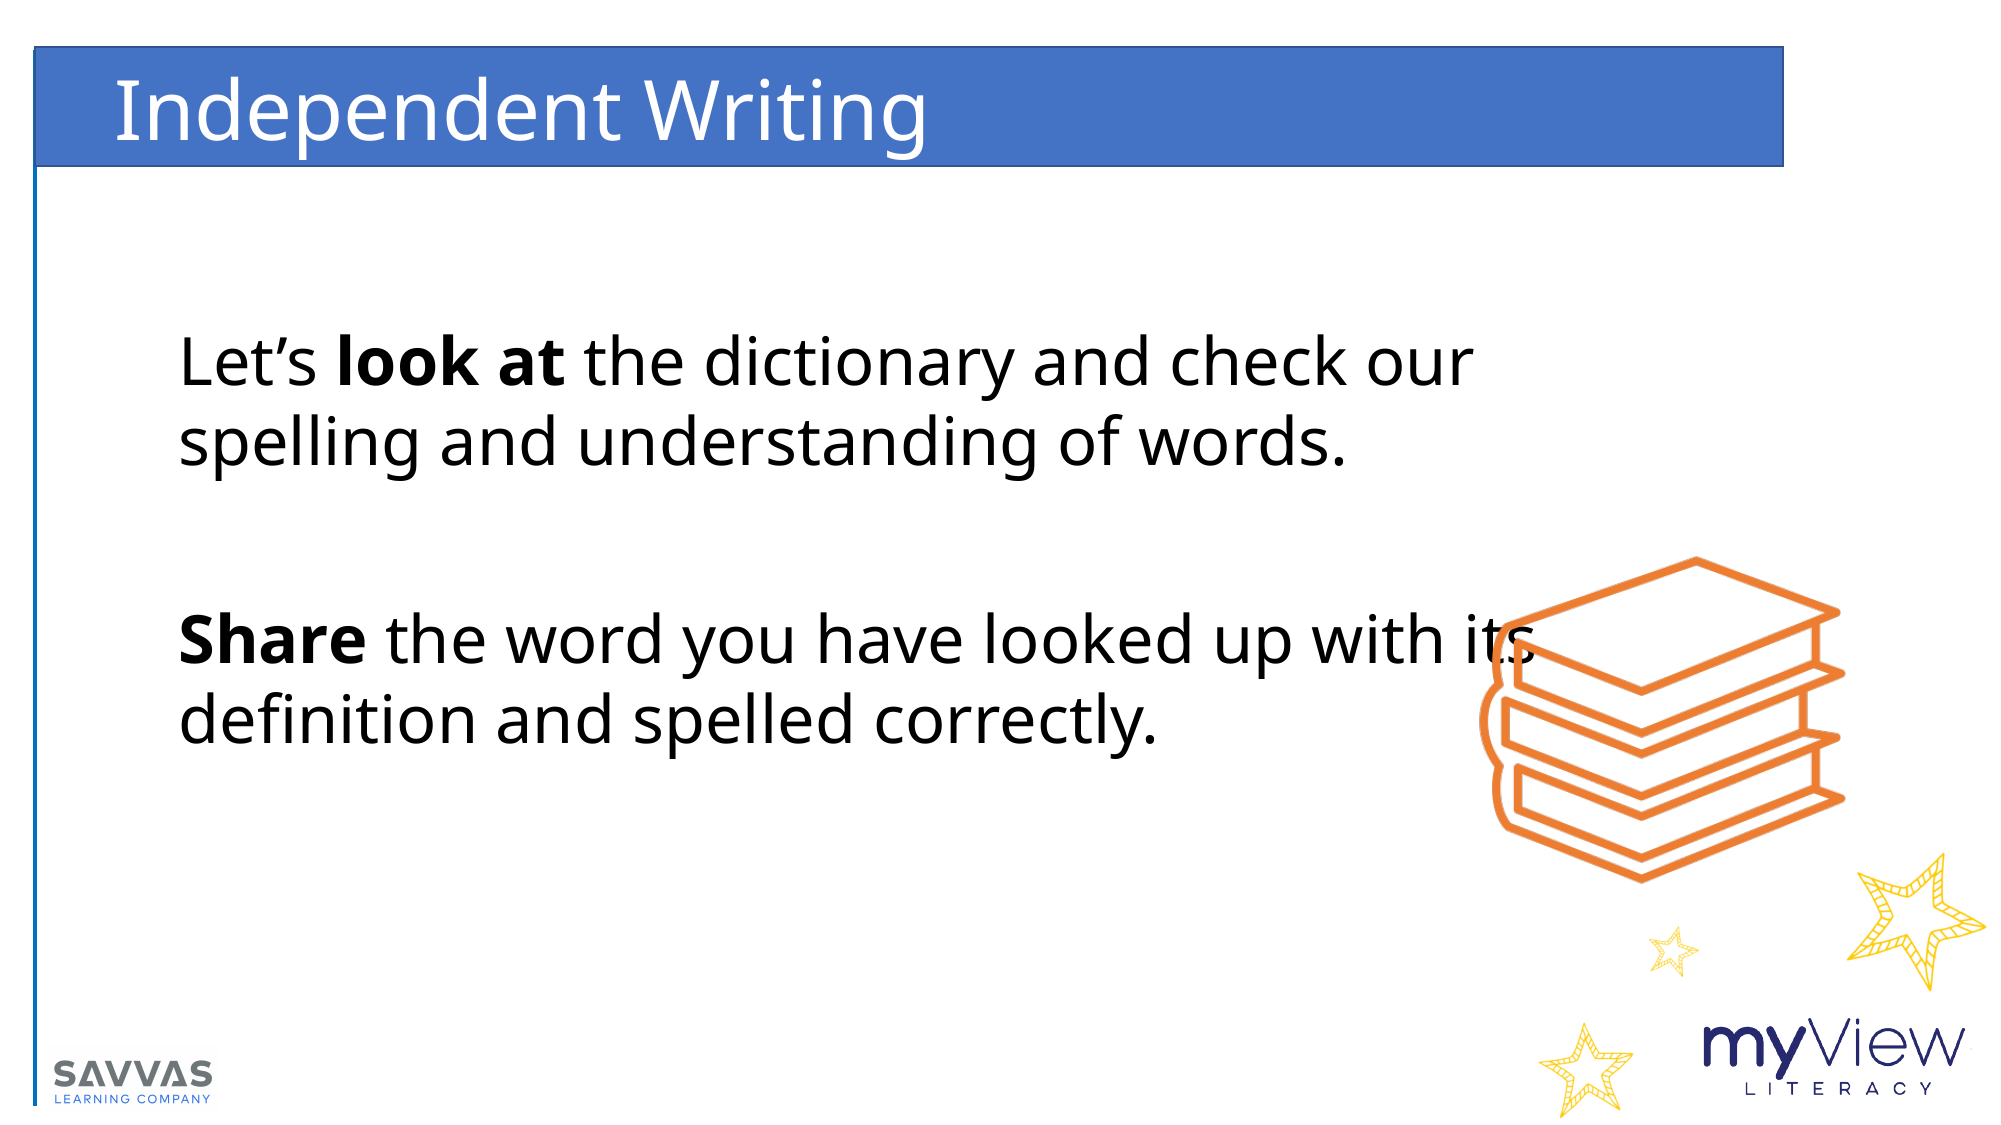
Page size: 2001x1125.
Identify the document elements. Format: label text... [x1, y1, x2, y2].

text_box Independent Writing [34, 46, 1784, 167]
text_box Share the word you have looked up with its definition and spelled correctly. [163, 589, 1461, 765]
picture [48, 1043, 220, 1113]
text_box Let’s look at the dictionary and check our spelling and understanding of words. [163, 311, 1704, 487]
picture [1466, 522, 2000, 1125]
